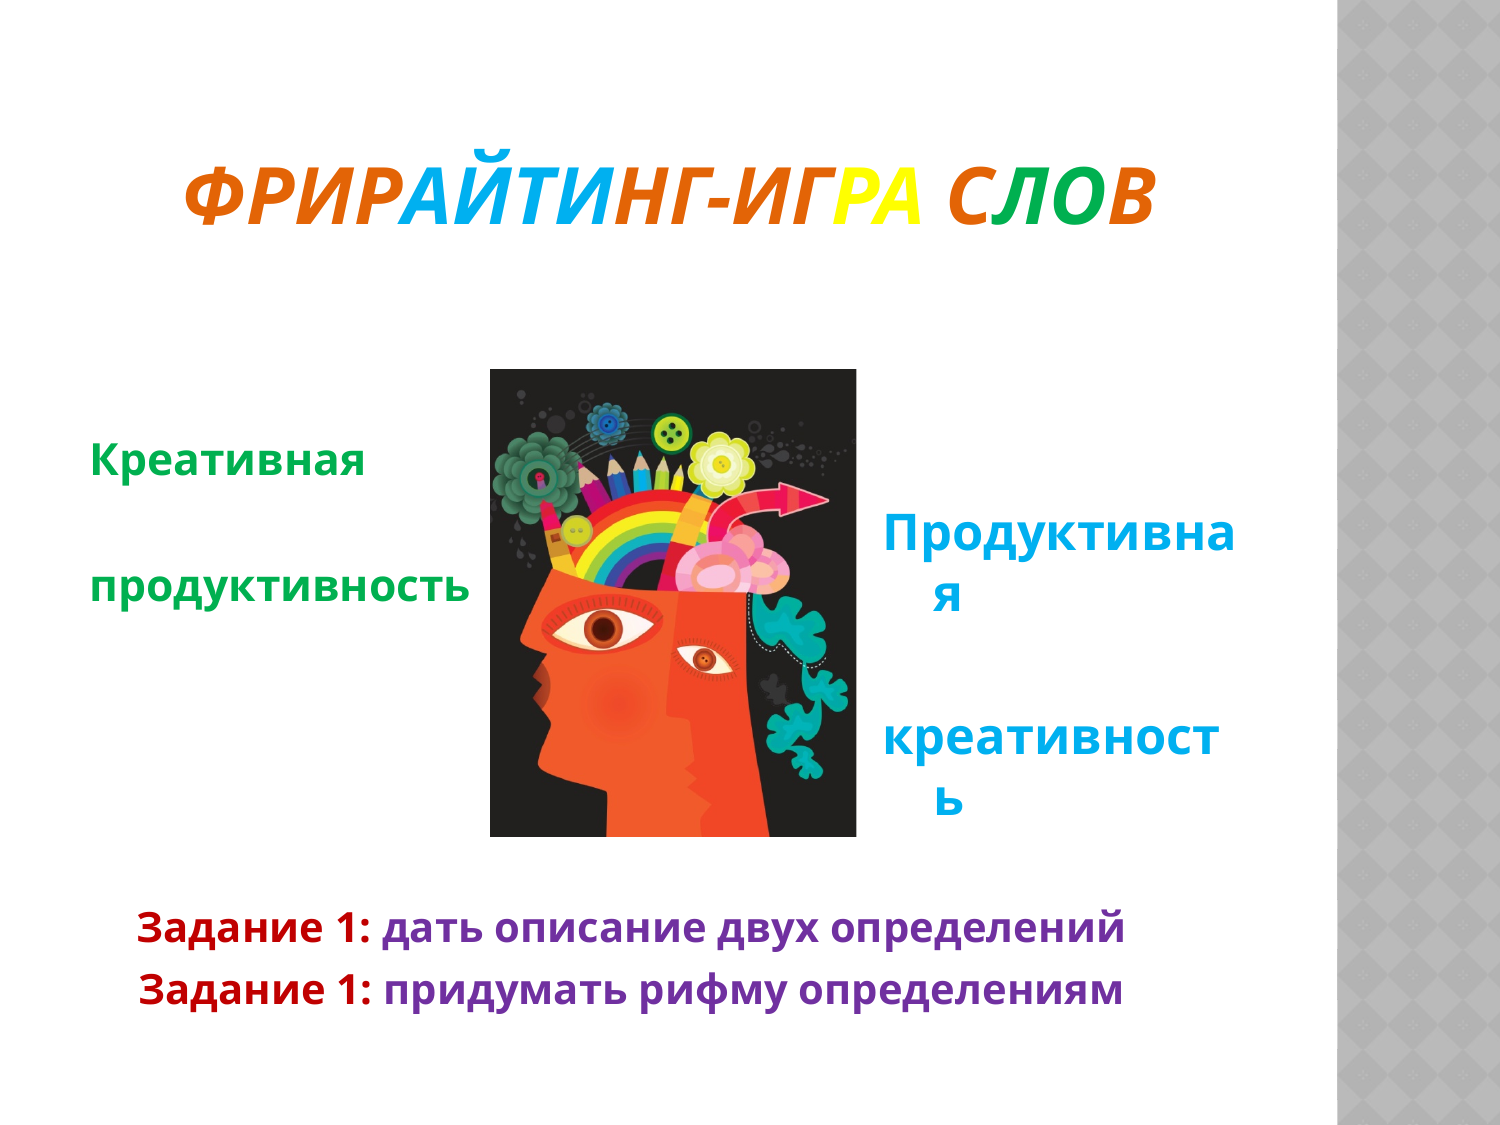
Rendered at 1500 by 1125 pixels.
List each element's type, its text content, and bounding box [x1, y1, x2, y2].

picture [489, 361, 857, 838]
list Креативная продуктивность [75, 361, 486, 634]
text_box Задание 1: дать описание двух определений Задание 1: придумать рифму определениям [112, 810, 1152, 1083]
title Фрирайтинг-игра слов [75, 52, 1263, 240]
list Продуктивная креативность [868, 420, 1263, 835]
